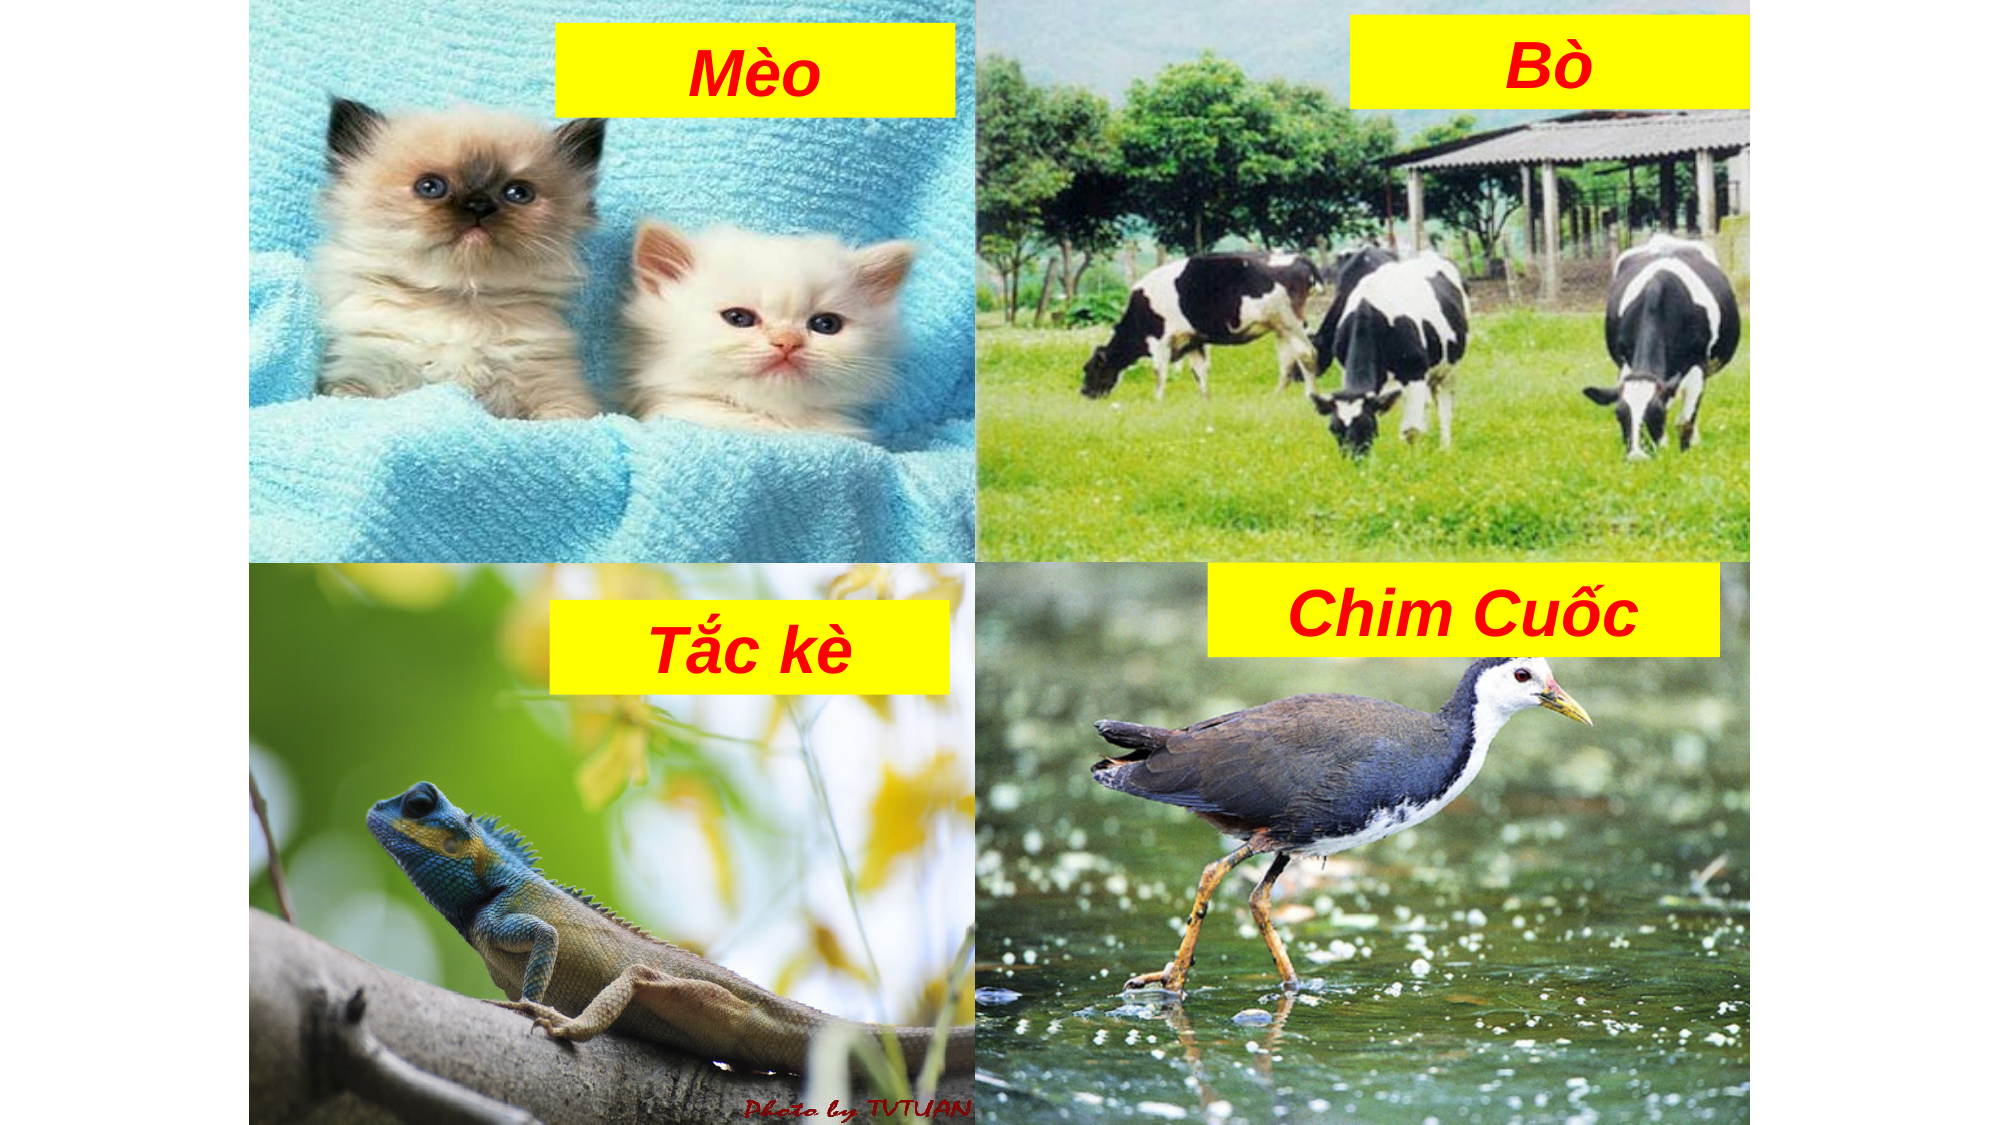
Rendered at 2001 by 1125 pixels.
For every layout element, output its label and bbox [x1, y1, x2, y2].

picture [249, 0, 1750, 1125]
